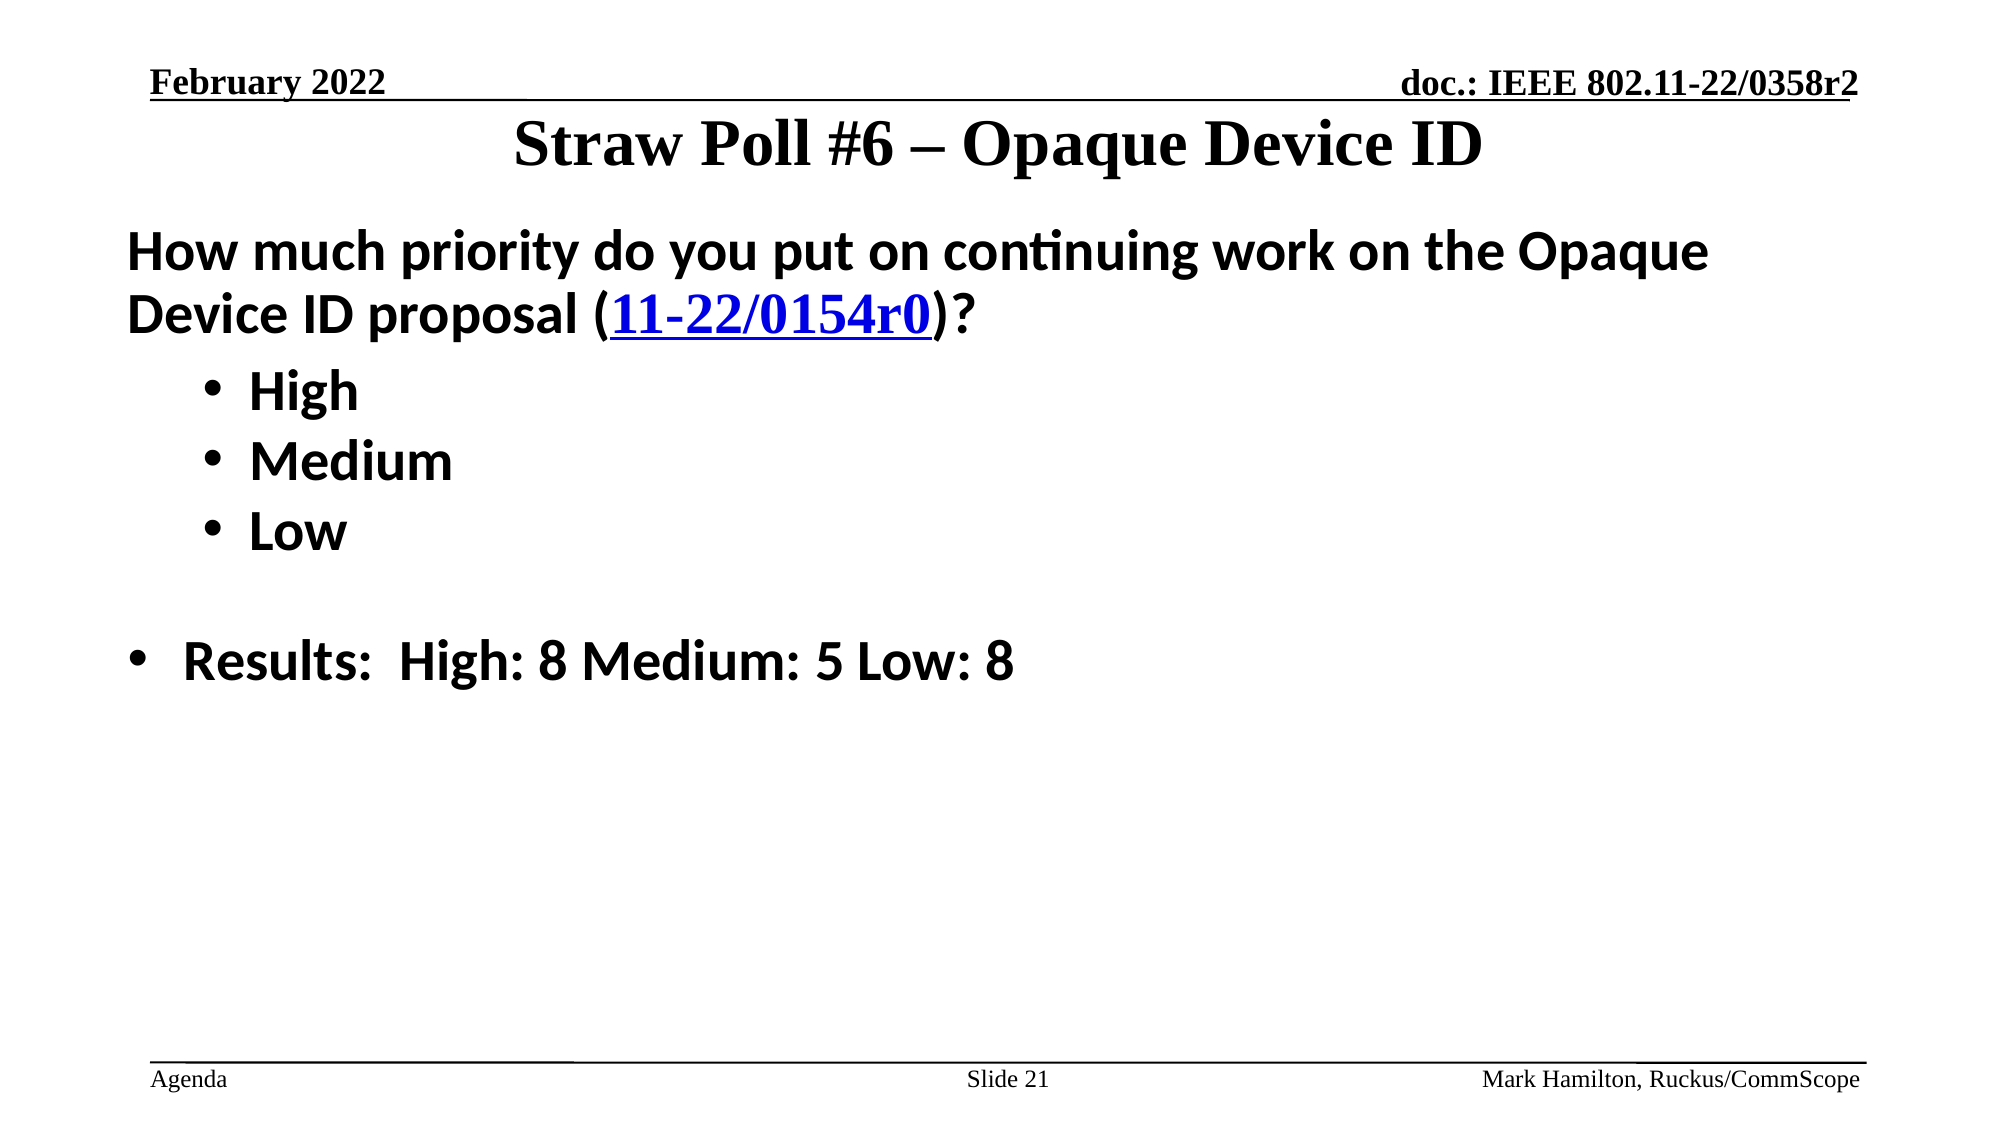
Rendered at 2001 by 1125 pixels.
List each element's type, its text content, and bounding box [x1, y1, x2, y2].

title Straw Poll #6 – Opaque Device ID [149, 112, 1850, 166]
slide_number Slide 21 [950, 1061, 1067, 1123]
list How much priority do you put on continuing work on the Opaque Device ID proposal (11-22/0154r0)? High Medium Low Results: High: 8 Medium: 5 Low: 8 [112, 212, 1876, 1063]
